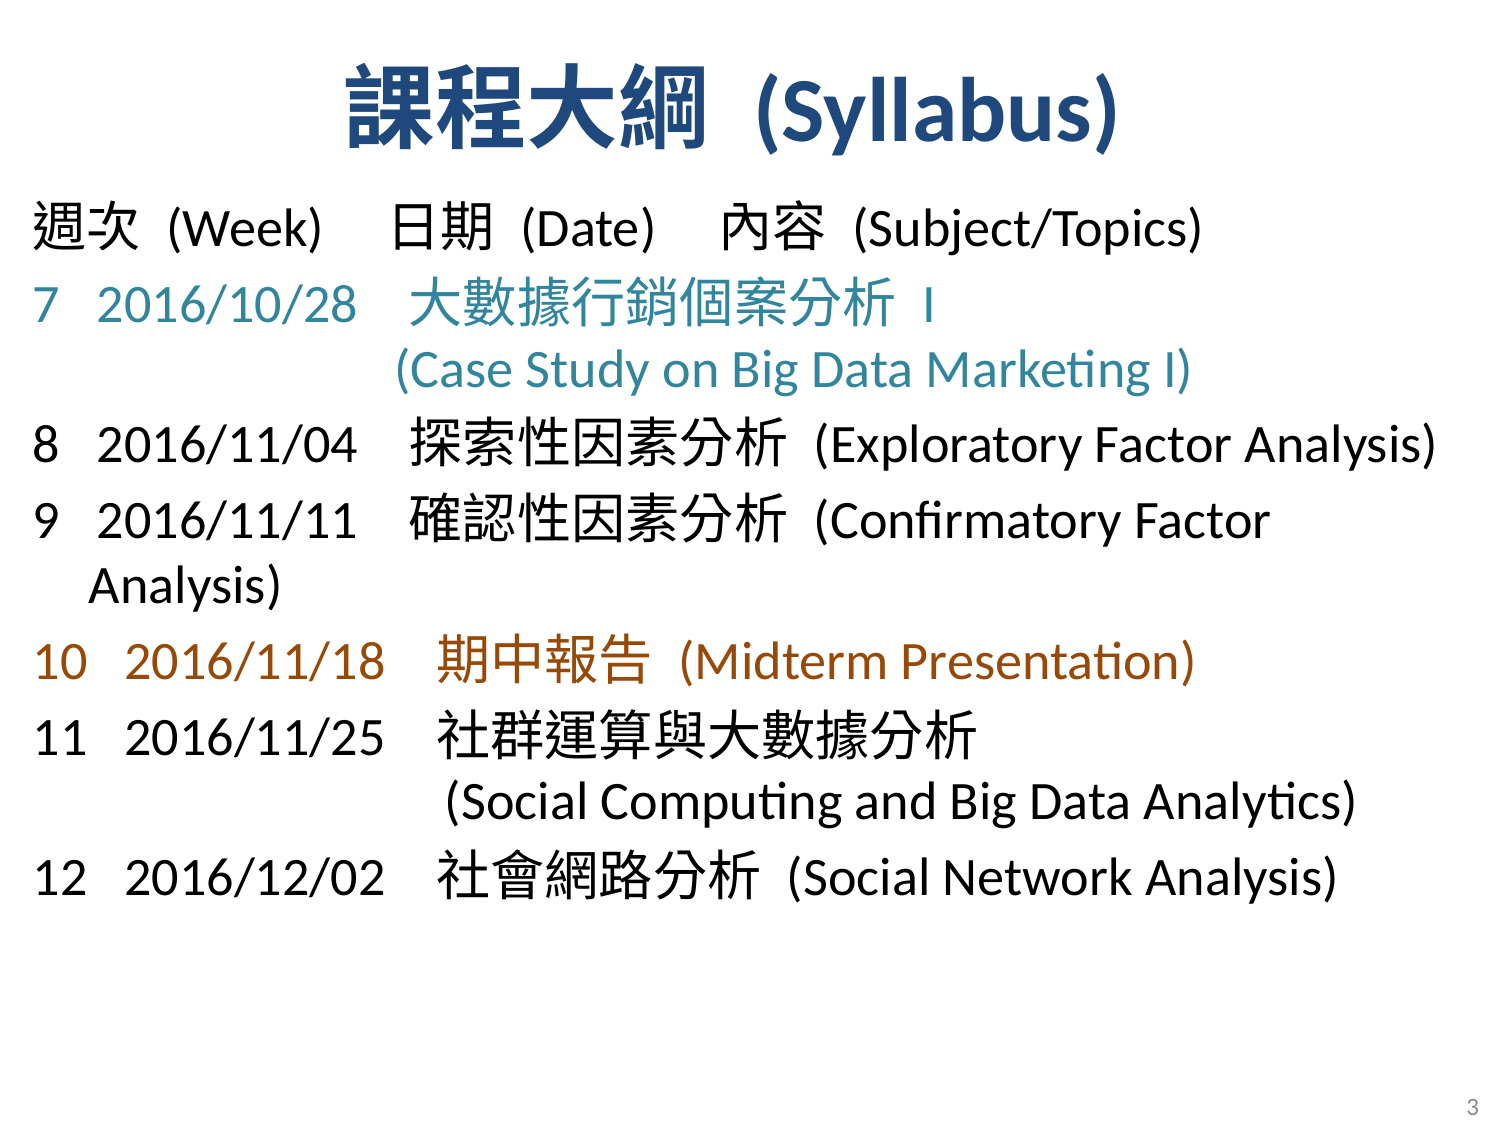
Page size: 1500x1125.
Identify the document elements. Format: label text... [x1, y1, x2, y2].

text_box 課程大綱 (Syllabus) [64, 42, 1400, 168]
slide_number 3 [1387, 1082, 1495, 1125]
list 週次 (Week) 日期 (Date) 內容 (Subject/Topics) 7 2016/10/28 大數據行銷個案分析 I (Case Study on Big Data Marketing I) 8 2016/11/04 探索性因素分析 (Exploratory Factor Analysis) 9 2016/11/11 確認性因素分析 (Confirmatory Factor Analysis) 10 2016/11/18 期中報告 (Midterm Presentation) 11 2016/11/25 社群運算與大數據分析 (Social Computing and Big Data Analytics) 12 2016/12/02 社會網路分析 (Social Network Analysis) [17, 184, 1471, 1071]
